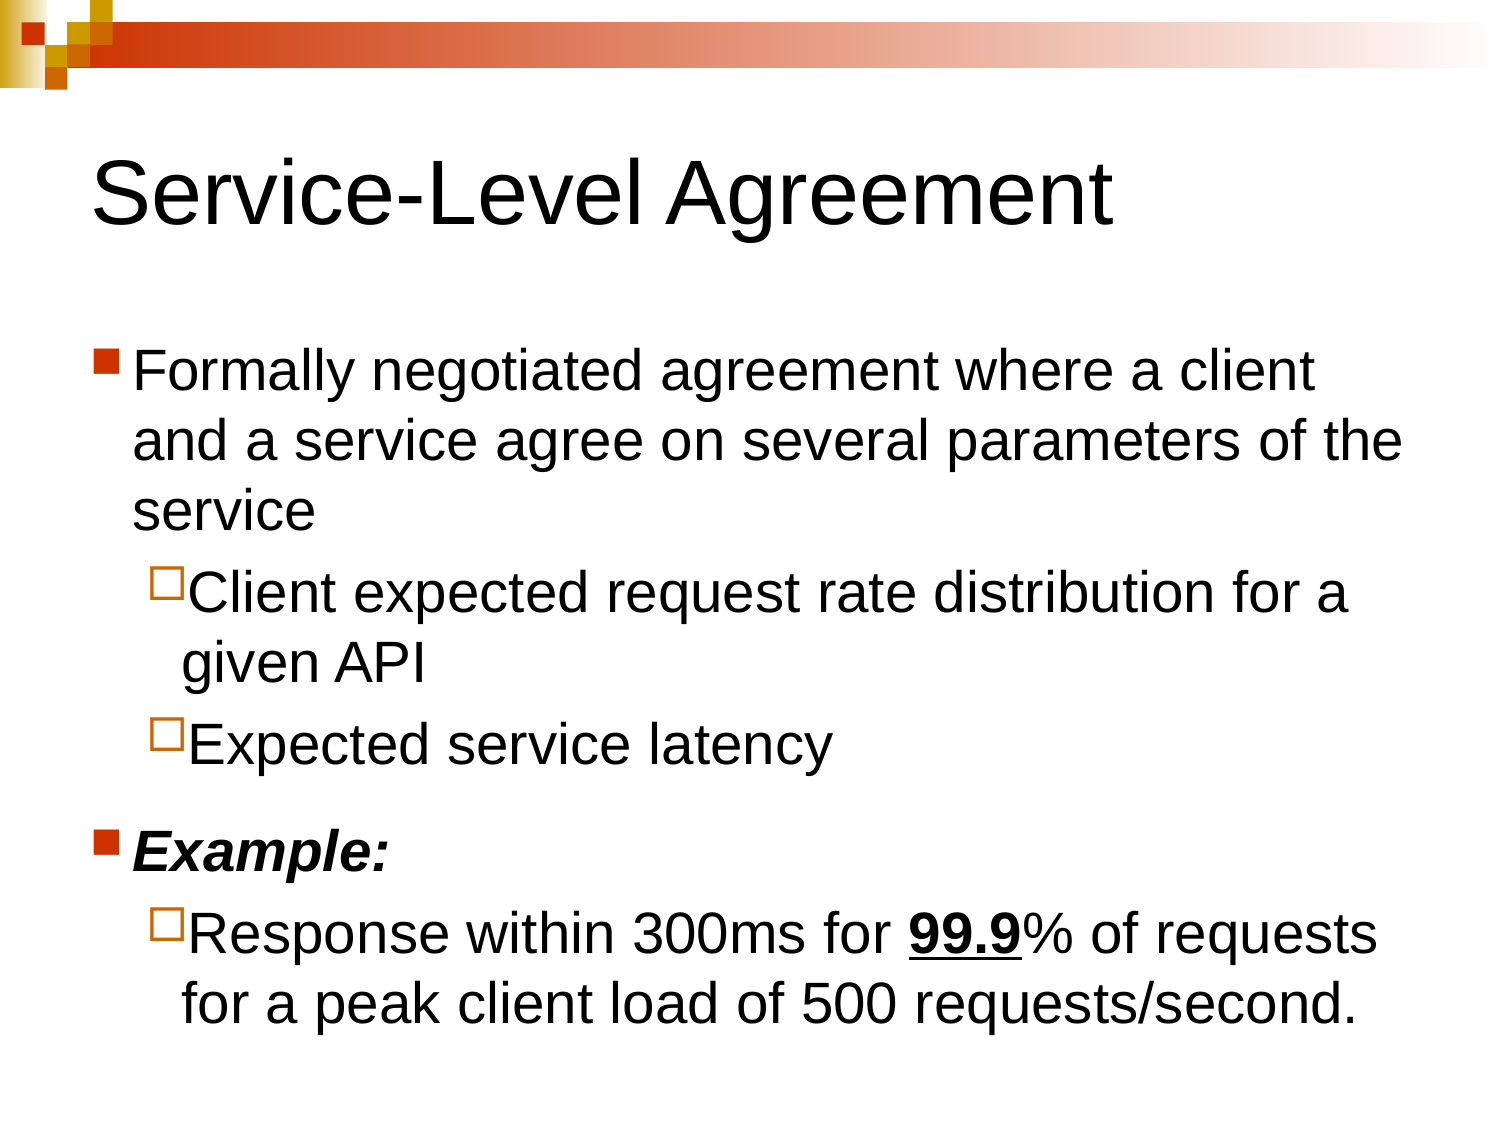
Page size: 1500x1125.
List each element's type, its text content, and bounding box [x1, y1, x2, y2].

list Formally negotiated agreement where a client and a service agree on several parameters of the service Client expected request rate distribution for a given API Expected service latency Example: Response within 300ms for 99.9% of requests for a peak client load of 500 requests/second. [75, 324, 1425, 963]
title Service-Level Agreement [75, 75, 1425, 300]
